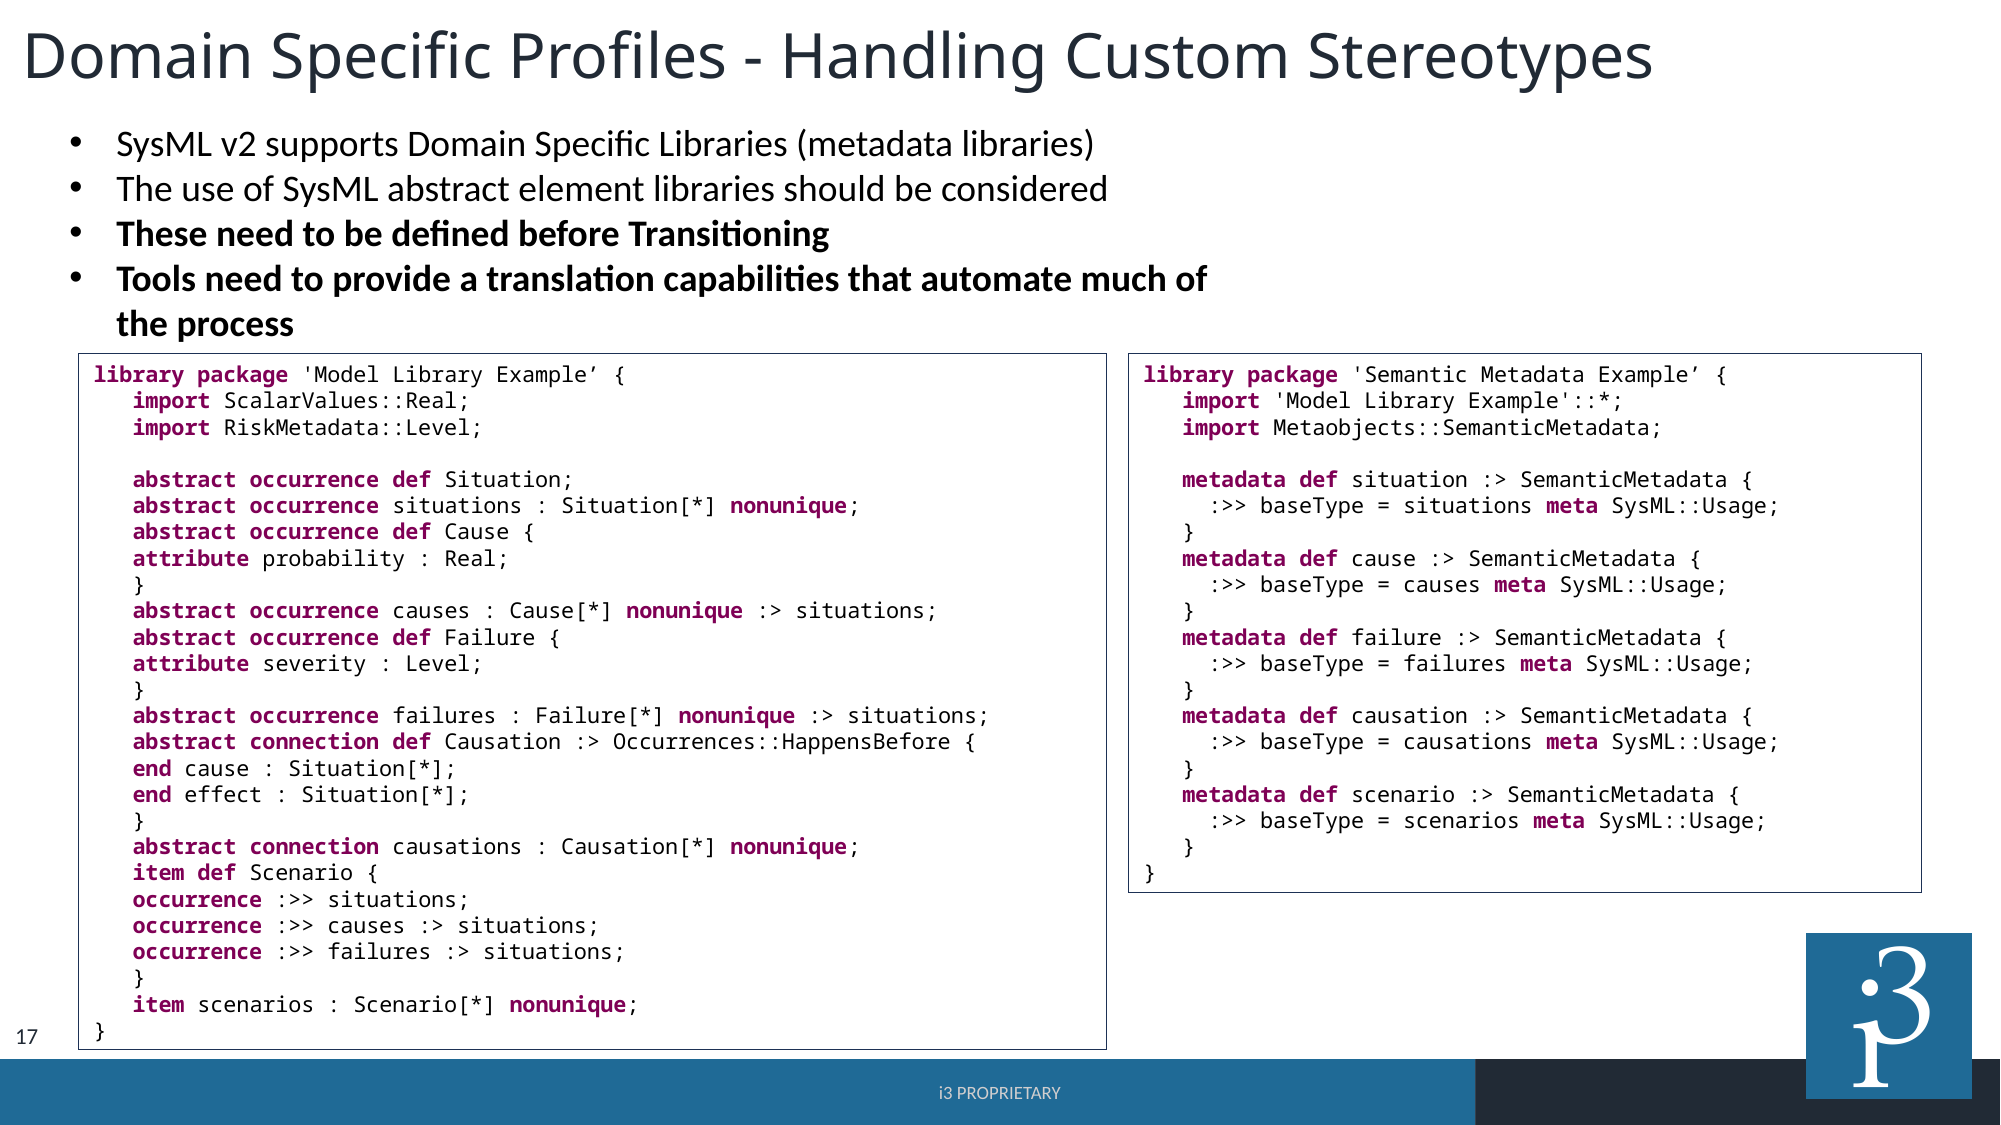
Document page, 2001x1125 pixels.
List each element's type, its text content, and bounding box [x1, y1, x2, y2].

text_box library package 'Semantic Metadata Example’ { import 'Model Library Example'::*; import Metaobjects::SemanticMetadata; metadata def situation :> SemanticMetadata { :>> baseType = situations meta SysML::Usage; } metadata def cause :> SemanticMetadata { :>> baseType = causes meta SysML::Usage; } metadata def failure :> SemanticMetadata { :>> baseType = failures meta SysML::Usage; } metadata def causation :> SemanticMetadata { :>> baseType = causations meta SysML::Usage; } metadata def scenario :> SemanticMetadata { :>> baseType = scenarios meta SysML::Usage; } } [1128, 353, 1922, 893]
text_box library package 'Model Library Example’ { import ScalarValues::Real; import RiskMetadata::Level; abstract occurrence def Situation; abstract occurrence situations : Situation[*] nonunique; abstract occurrence def Cause { attribute probability : Real; } abstract occurrence causes : Cause[*] nonunique :> situations; abstract occurrence def Failure { attribute severity : Level; } abstract occurrence failures : Failure[*] nonunique :> situations; abstract connection def Causation :> Occurrences::HappensBefore { end cause : Situation[*]; end effect : Situation[*]; } abstract connection causations : Causation[*] nonunique; item def Scenario { occurrence :>> situations; occurrence :>> causes :> situations; occurrence :>> failures :> situations; } item scenarios : Scenario[*] nonunique; } [78, 353, 1107, 1050]
text_box SysML v2 supports Domain Specific Libraries (metadata libraries) The use of SysML abstract element libraries should be considered These need to be defined before Transitioning Tools need to provide a translation capabilities that automate much of the process [54, 111, 1235, 351]
text_box Domain Specific Profiles - Handling Custom Stereotypes [8, 8, 1789, 98]
picture [0, 933, 2000, 1125]
